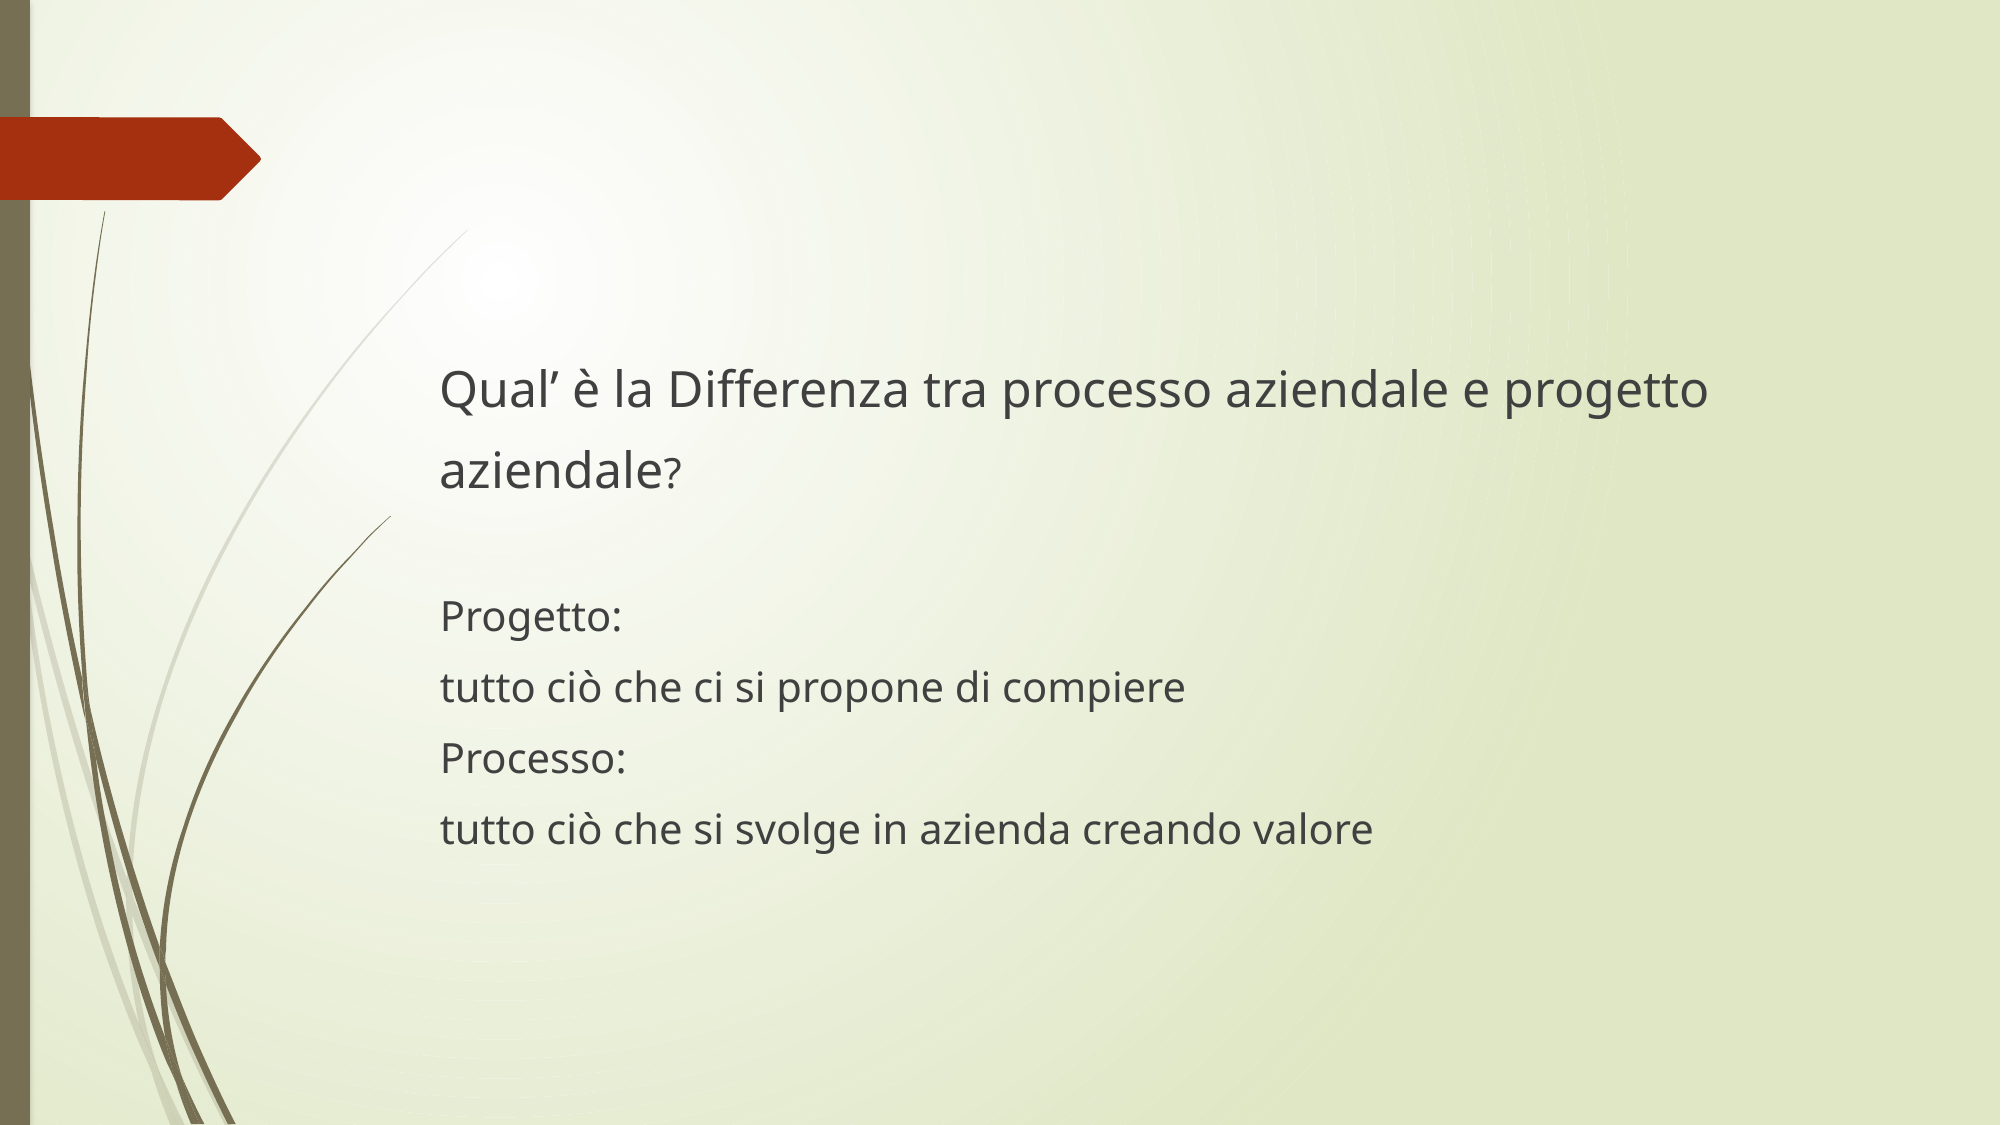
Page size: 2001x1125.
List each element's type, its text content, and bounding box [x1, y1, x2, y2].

list Qual’ è la Differenza tra processo aziendale e progetto aziendale? Progetto: tutto ciò che ci si propone di compiere Processo: tutto ciò che si svolge in azienda creando valore [424, 350, 1888, 970]
